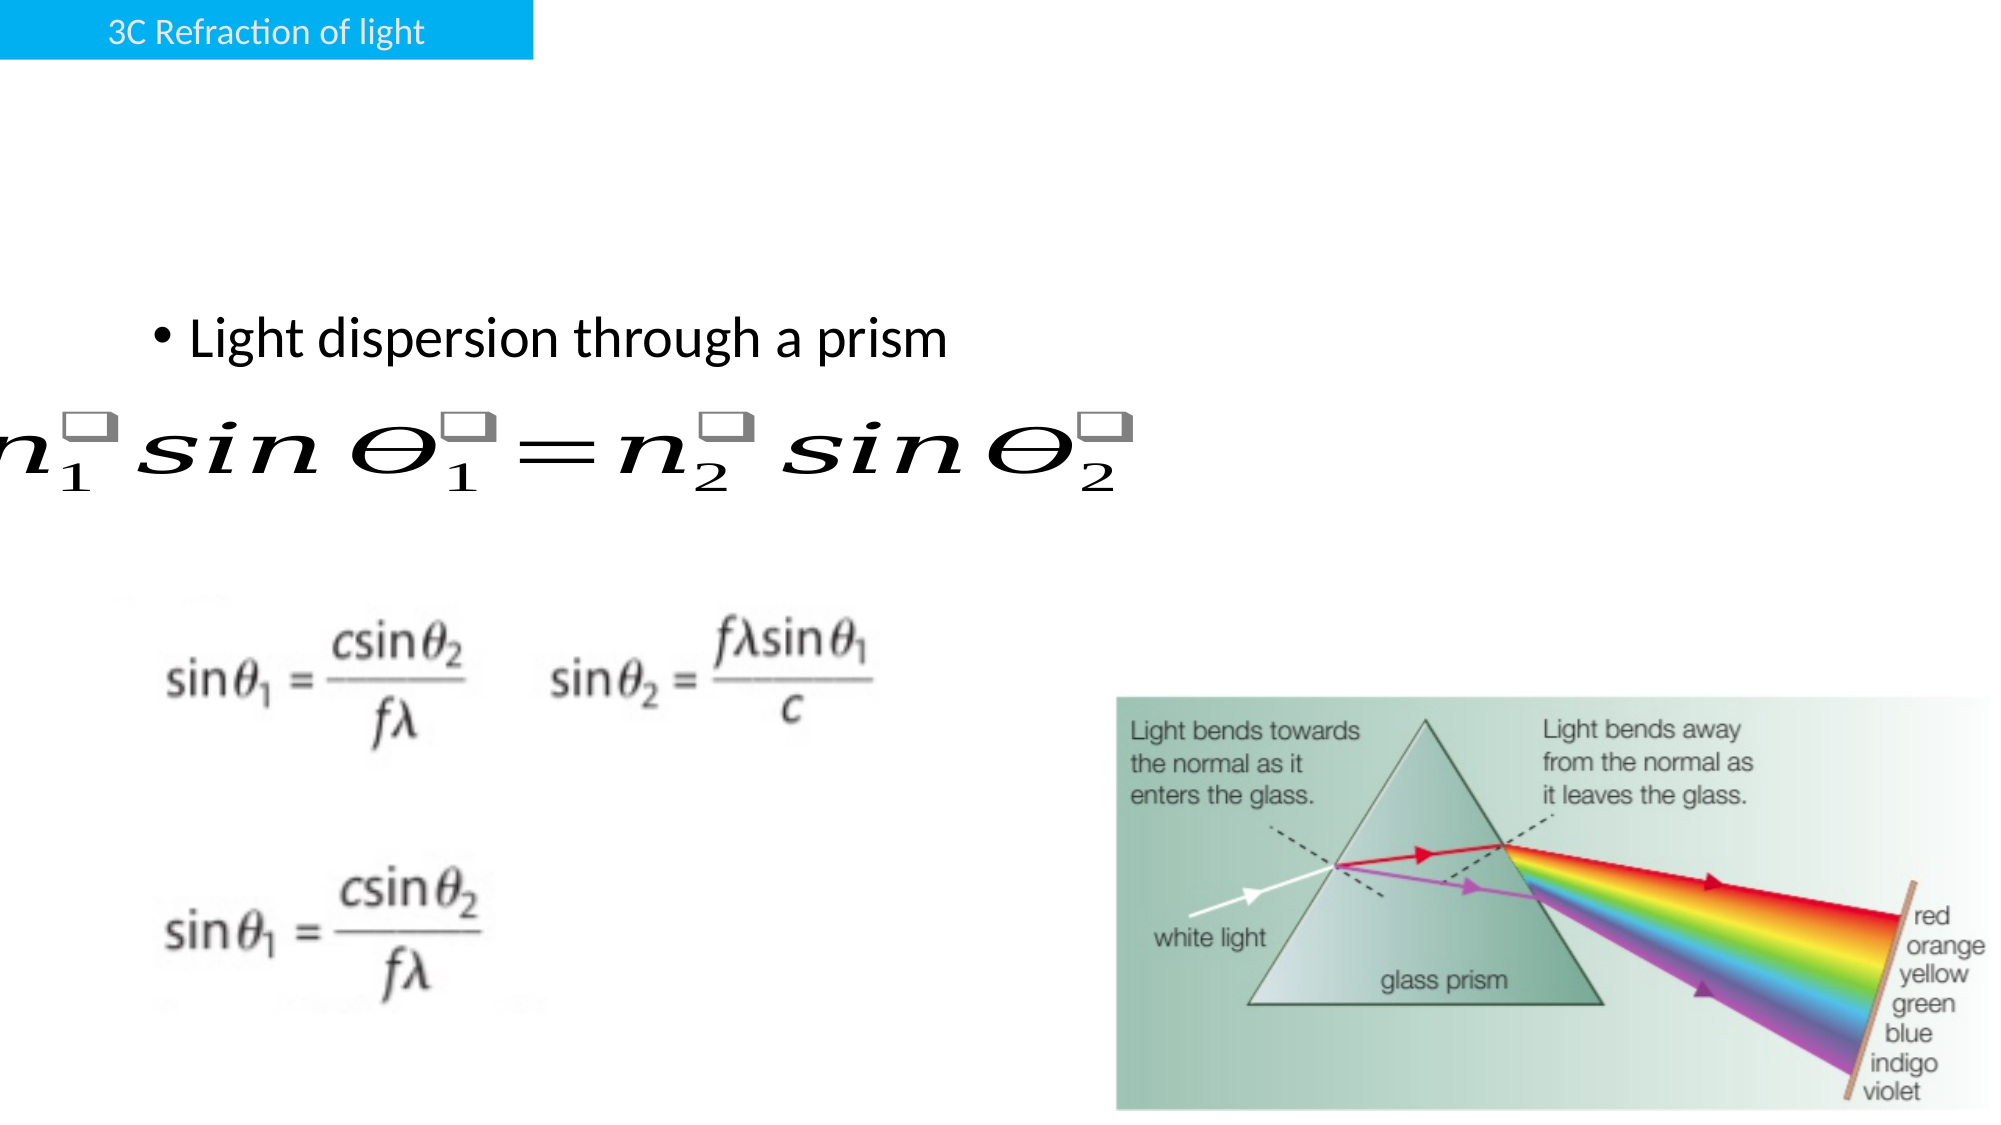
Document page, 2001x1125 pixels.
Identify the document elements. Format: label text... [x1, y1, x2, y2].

list Light dispersion through a prism [137, 299, 1863, 1014]
picture [113, 594, 906, 789]
text_box 3C Refraction of light [0, 0, 534, 60]
picture [129, 848, 546, 1014]
picture [1115, 691, 2000, 1111]
